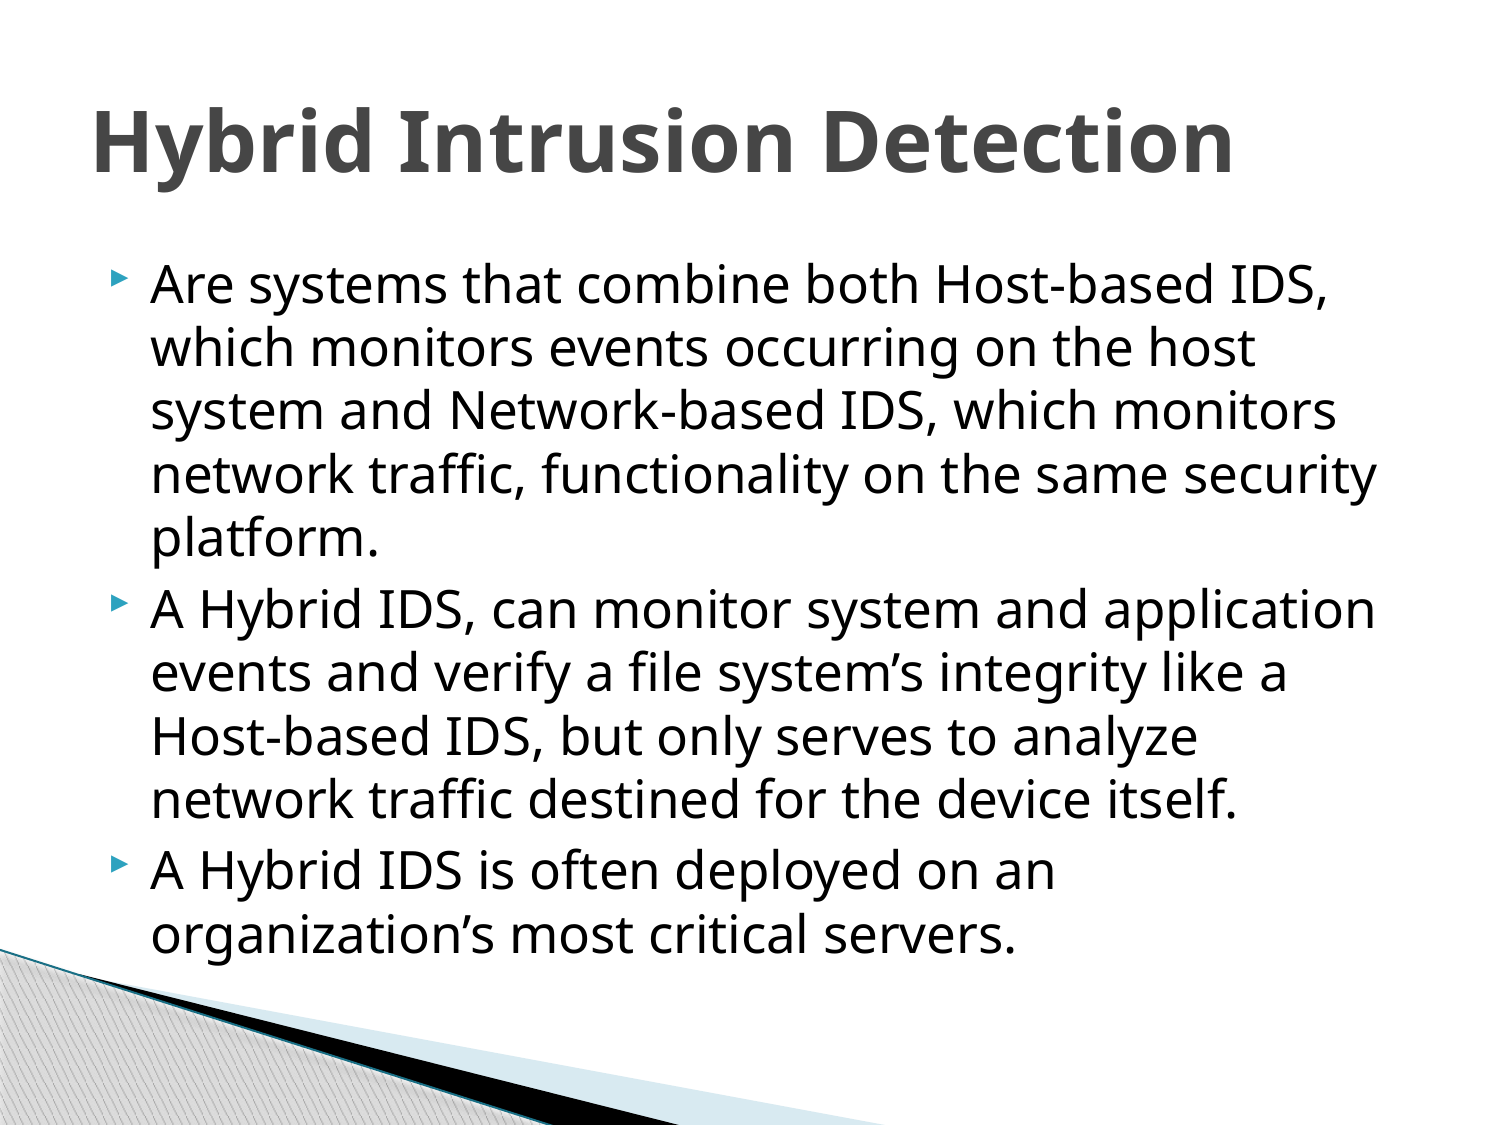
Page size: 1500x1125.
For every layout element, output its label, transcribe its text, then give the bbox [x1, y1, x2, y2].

title Hybrid Intrusion Detection [75, 45, 1425, 233]
list Are systems that combine both Host-based IDS, which monitors events occurring on the host system and Network-based IDS, which monitors network traffic, functionality on the same security platform. A Hybrid IDS, can monitor system and application events and verify a file system’s integrity like a Host-based IDS, but only serves to analyze network traffic destined for the device itself. A Hybrid IDS is often deployed on an organization’s most critical servers. [75, 243, 1425, 986]
